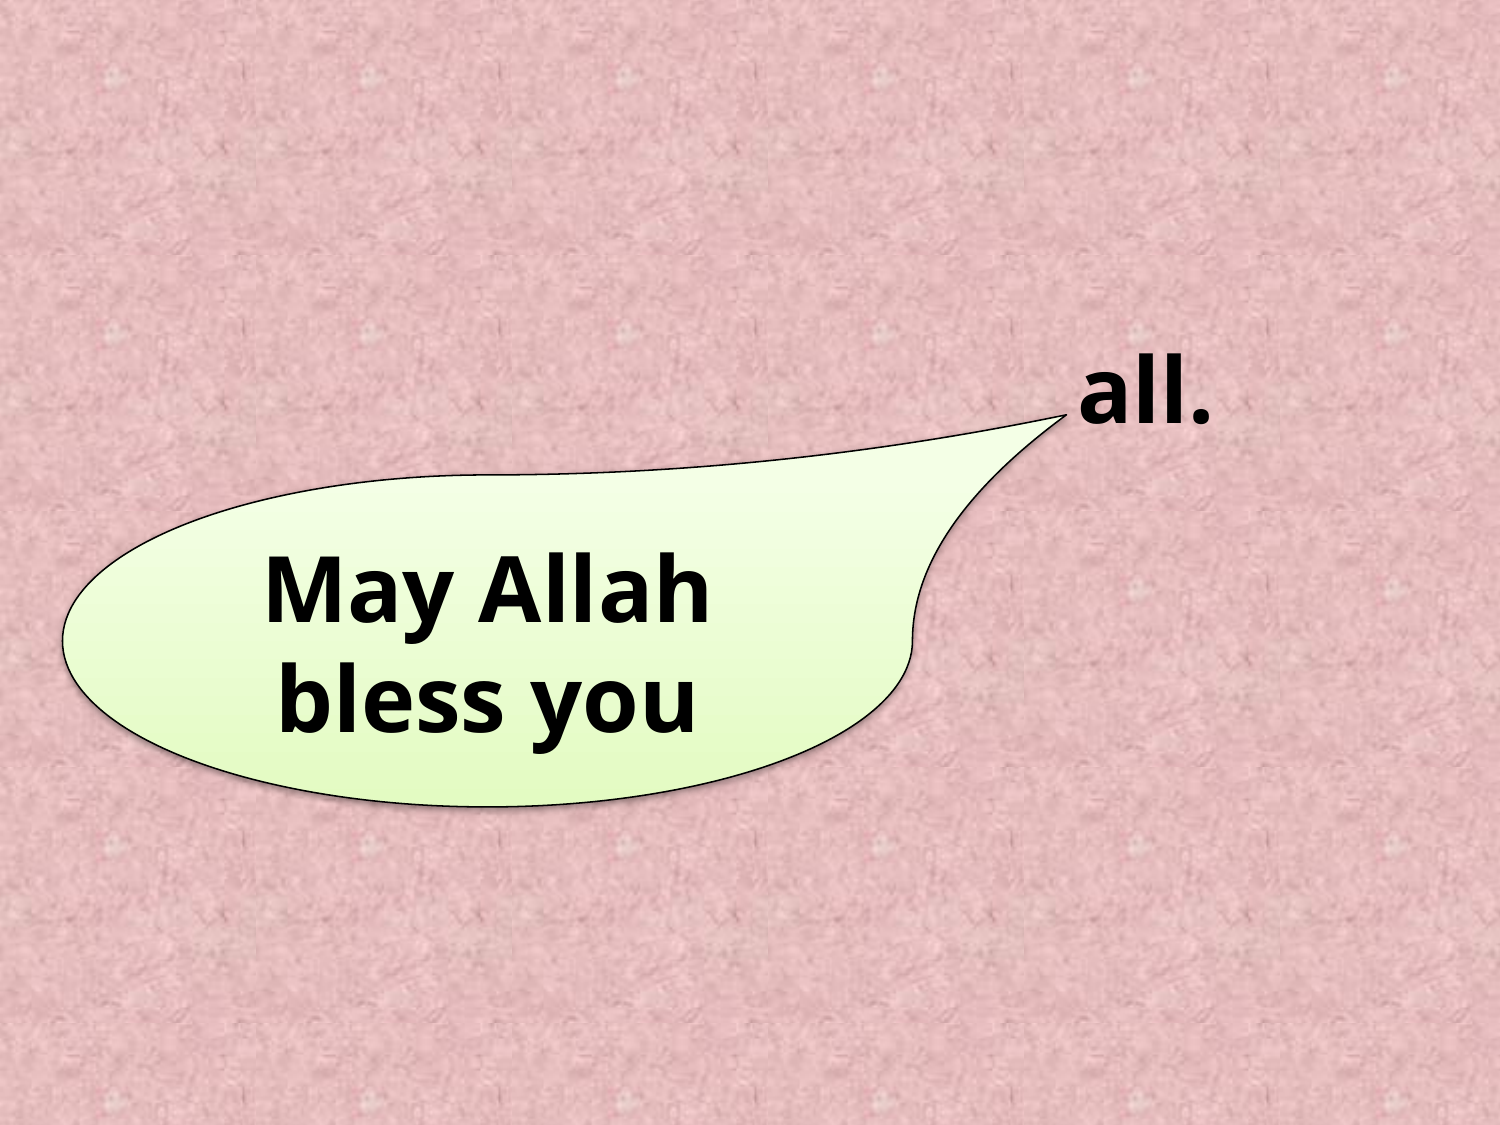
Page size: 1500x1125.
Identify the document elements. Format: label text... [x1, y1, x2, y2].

picture [0, 0, 1500, 1125]
text_box all. [1062, 324, 1313, 450]
text_box May Allah bless you [61, 414, 1062, 808]
